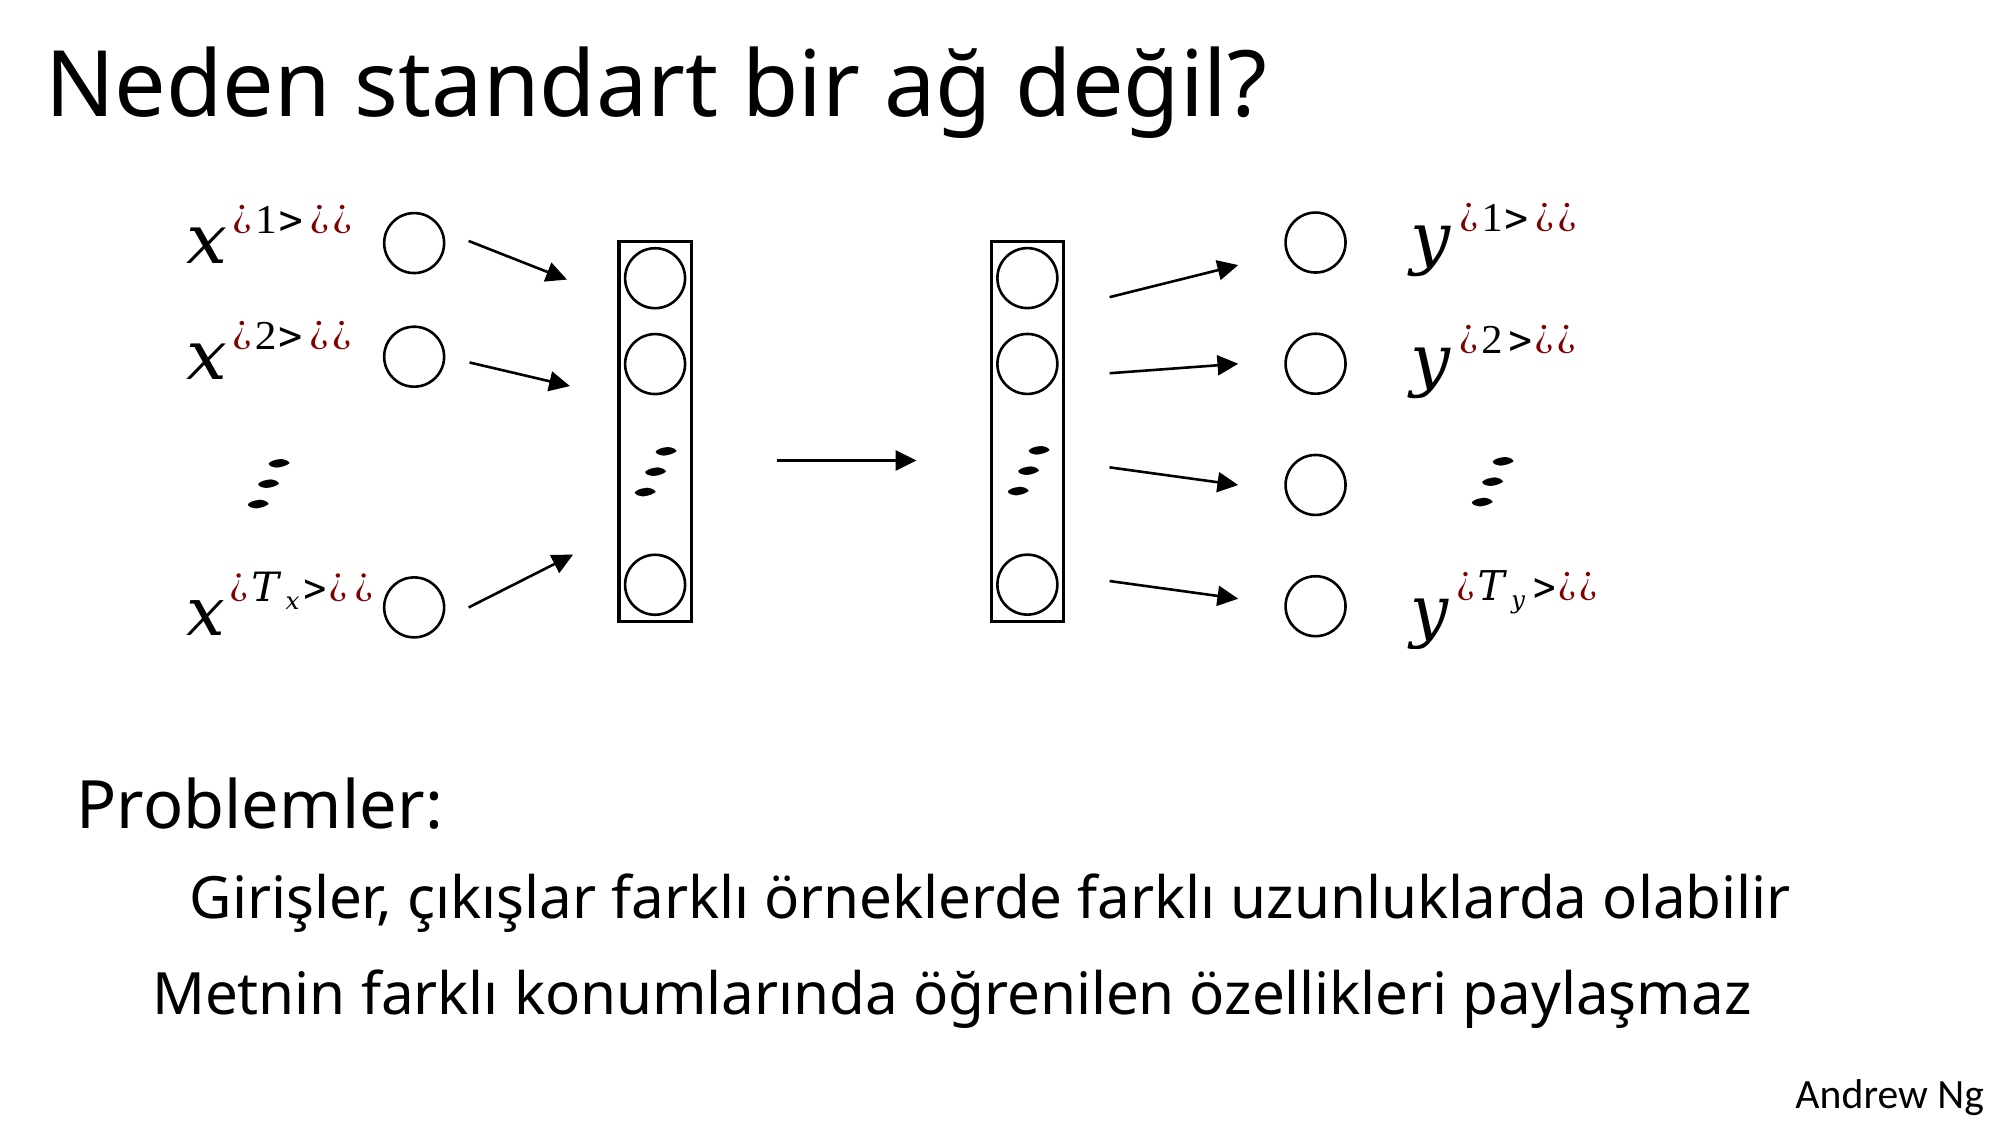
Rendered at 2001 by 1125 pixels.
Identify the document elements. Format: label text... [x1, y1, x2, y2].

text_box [469, 362, 570, 387]
text_box [1284, 575, 1347, 638]
title Neden standart bir ağ değil? [30, 29, 2000, 248]
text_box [468, 554, 573, 608]
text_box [468, 240, 567, 280]
text_box [1284, 332, 1347, 395]
text_box [618, 241, 692, 622]
text_box [1284, 211, 1347, 274]
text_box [1109, 363, 1239, 374]
text_box [990, 241, 1064, 622]
text_box Girişler, çıkışlar farklı örneklerde farklı uzunluklarda olabilir [175, 852, 1806, 938]
text_box [383, 212, 446, 275]
text_box Metnin farklı konumlarında öğrenilen özellikleri paylaşmaz [137, 949, 1767, 1034]
text_box [383, 325, 446, 388]
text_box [182, 194, 374, 649]
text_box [1109, 581, 1239, 599]
text_box [1284, 453, 1347, 516]
text_box Problemler: [61, 754, 458, 850]
text_box [383, 576, 446, 639]
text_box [1109, 265, 1239, 298]
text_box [1109, 467, 1239, 485]
